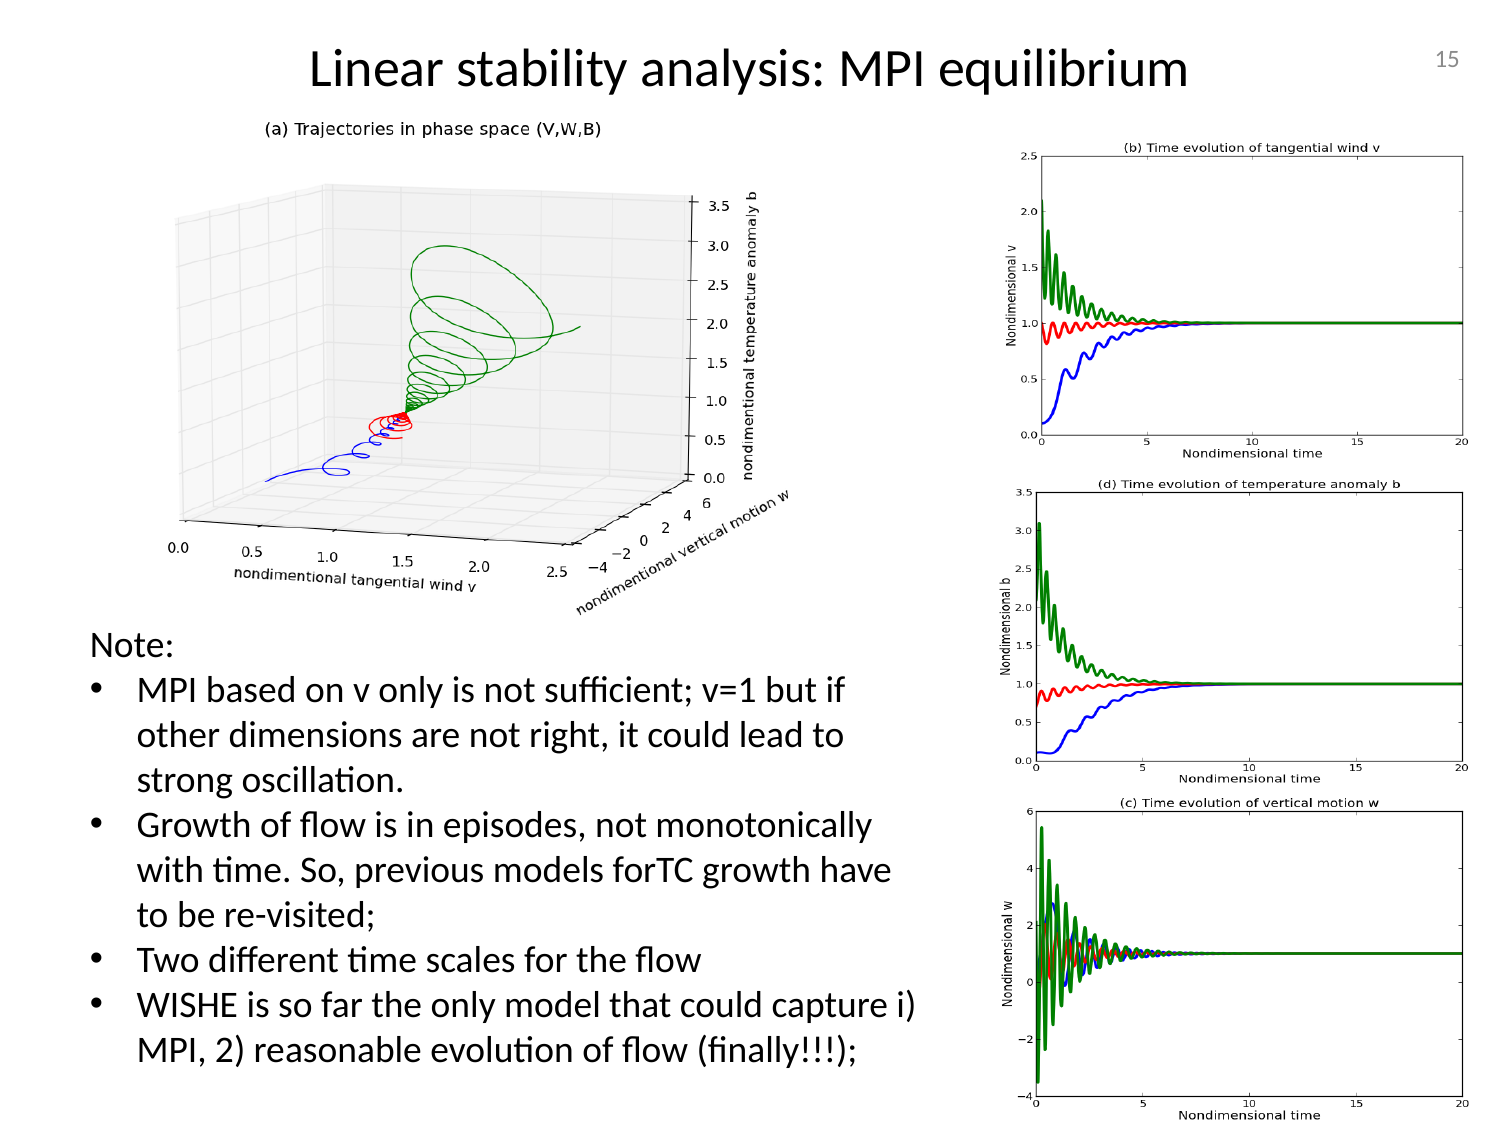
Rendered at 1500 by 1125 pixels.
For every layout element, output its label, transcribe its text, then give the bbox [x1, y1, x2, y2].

picture [999, 137, 1476, 463]
picture [995, 791, 1476, 1125]
picture [74, 98, 788, 626]
title Linear stability analysis: MPI equilibrium [75, 24, 1425, 105]
slide_number 15 [1125, 27, 1475, 88]
picture [993, 474, 1476, 788]
text_box Note: MPI based on v only is not sufficient; v=1 but if other dimensions are not right, it could lead to strong oscillation. Growth of flow is in episodes, not monotonically with time. So, previous models forTC growth have to be re-visited; Two different time scales for the flow WISHE is so far the only model that could capture i) MPI, 2) reasonable evolution of flow (finally!!!); [75, 612, 938, 1078]
